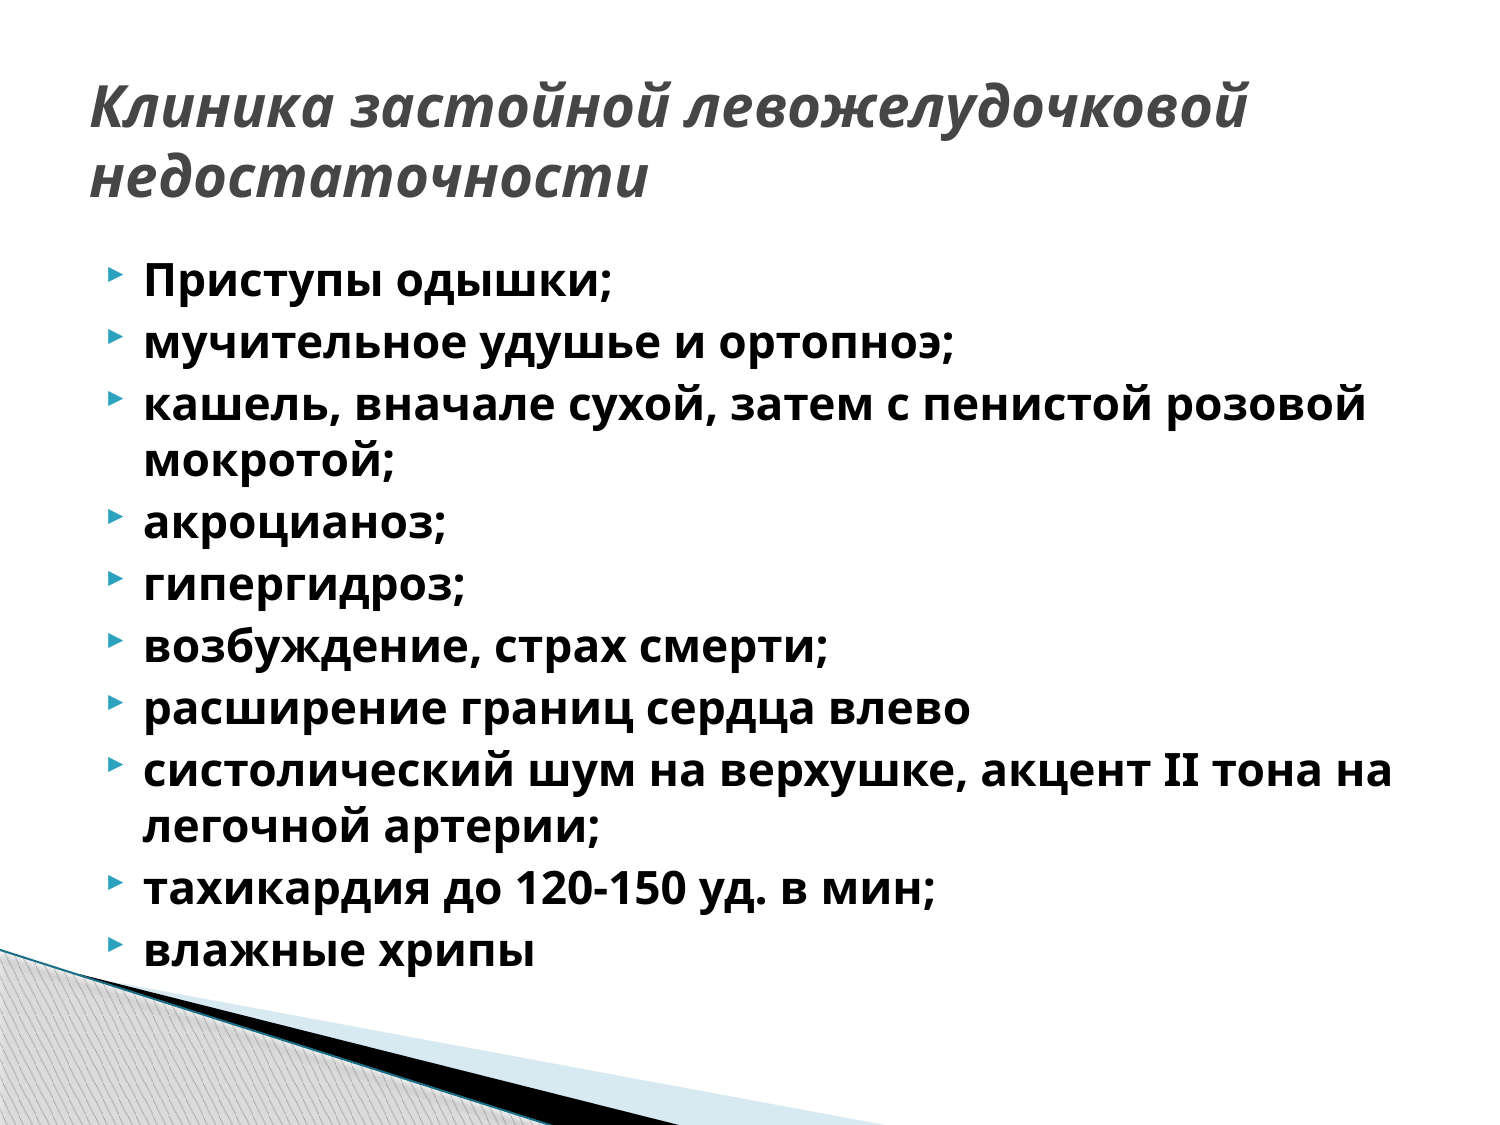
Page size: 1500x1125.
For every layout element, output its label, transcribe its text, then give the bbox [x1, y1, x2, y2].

list Приступы одышки; мучительное удушье и ортопноэ; кашель, вначале сухой, затем с пенистой розовой мокротой; акроцианоз; гипергидроз; возбуждение, страх смерти; расширение границ сердца влево систолический шум на верхушке, акцент II тона на легочной артерии; тахикардия до 120-150 уд. в мин; влажные хрипы [75, 243, 1425, 986]
title Клиника застойной левожелудочковой недостаточности [75, 45, 1425, 233]
